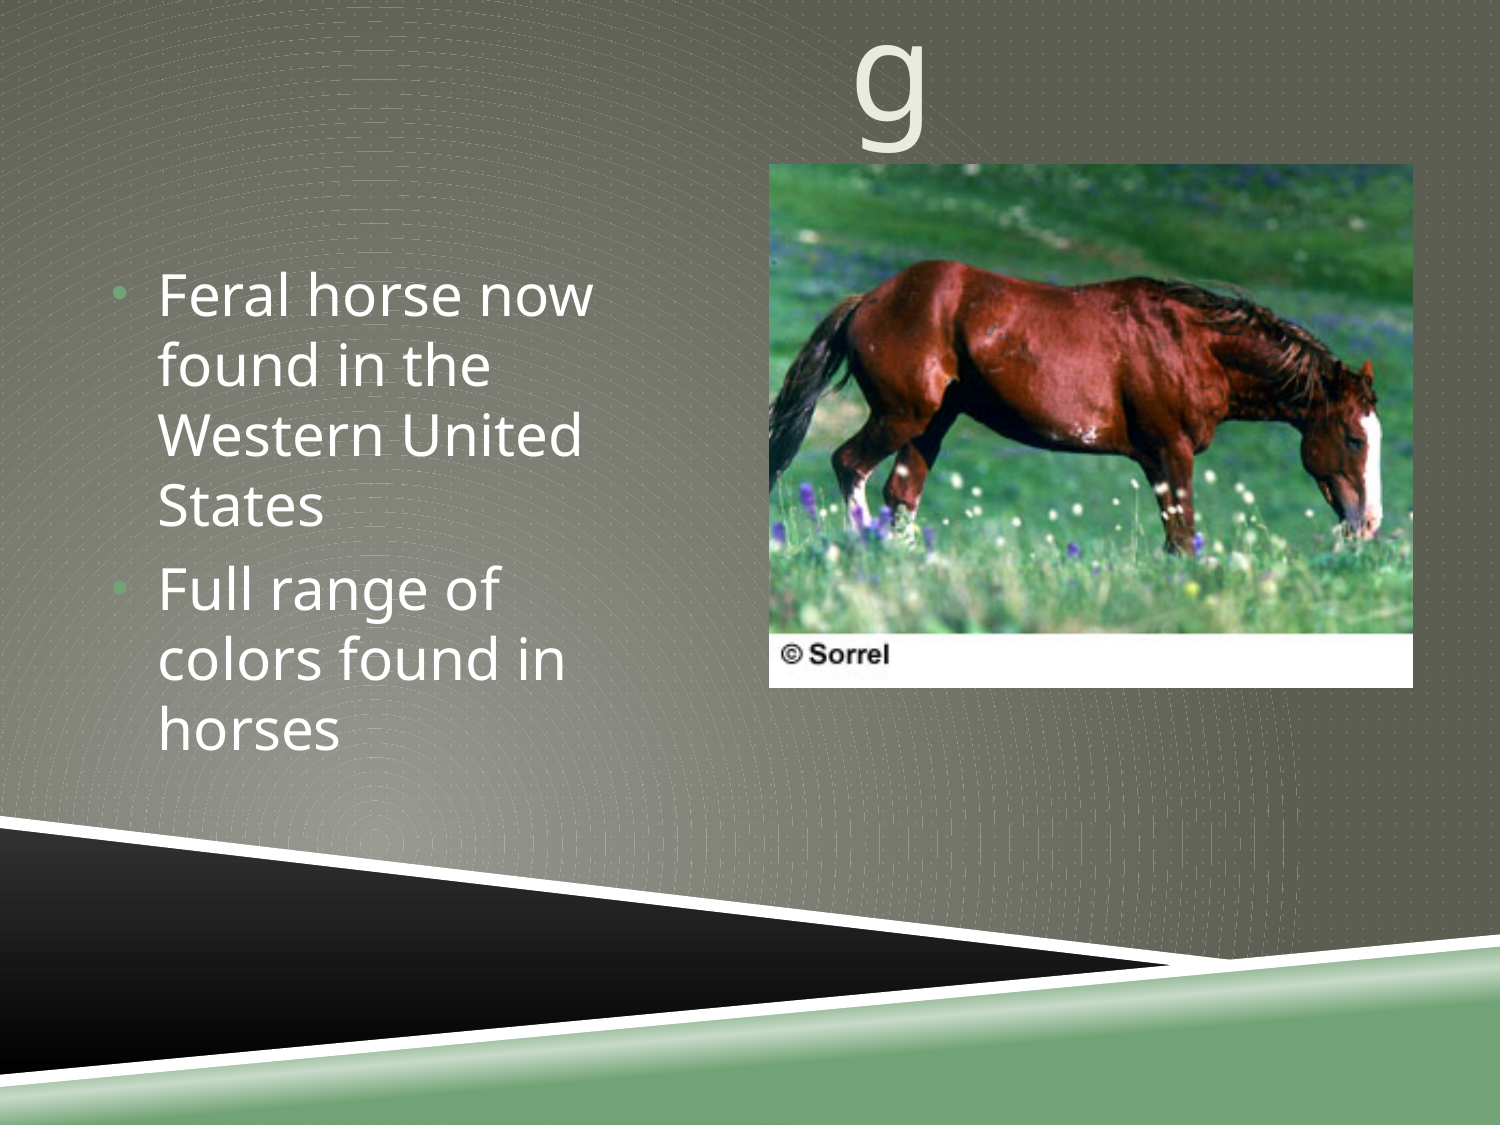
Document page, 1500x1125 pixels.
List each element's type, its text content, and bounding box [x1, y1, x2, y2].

list Feral horse now found in the Western United States Full range of colors found in horses [110, 250, 666, 791]
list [768, 163, 1413, 688]
title Mustang [849, 5, 1405, 156]
